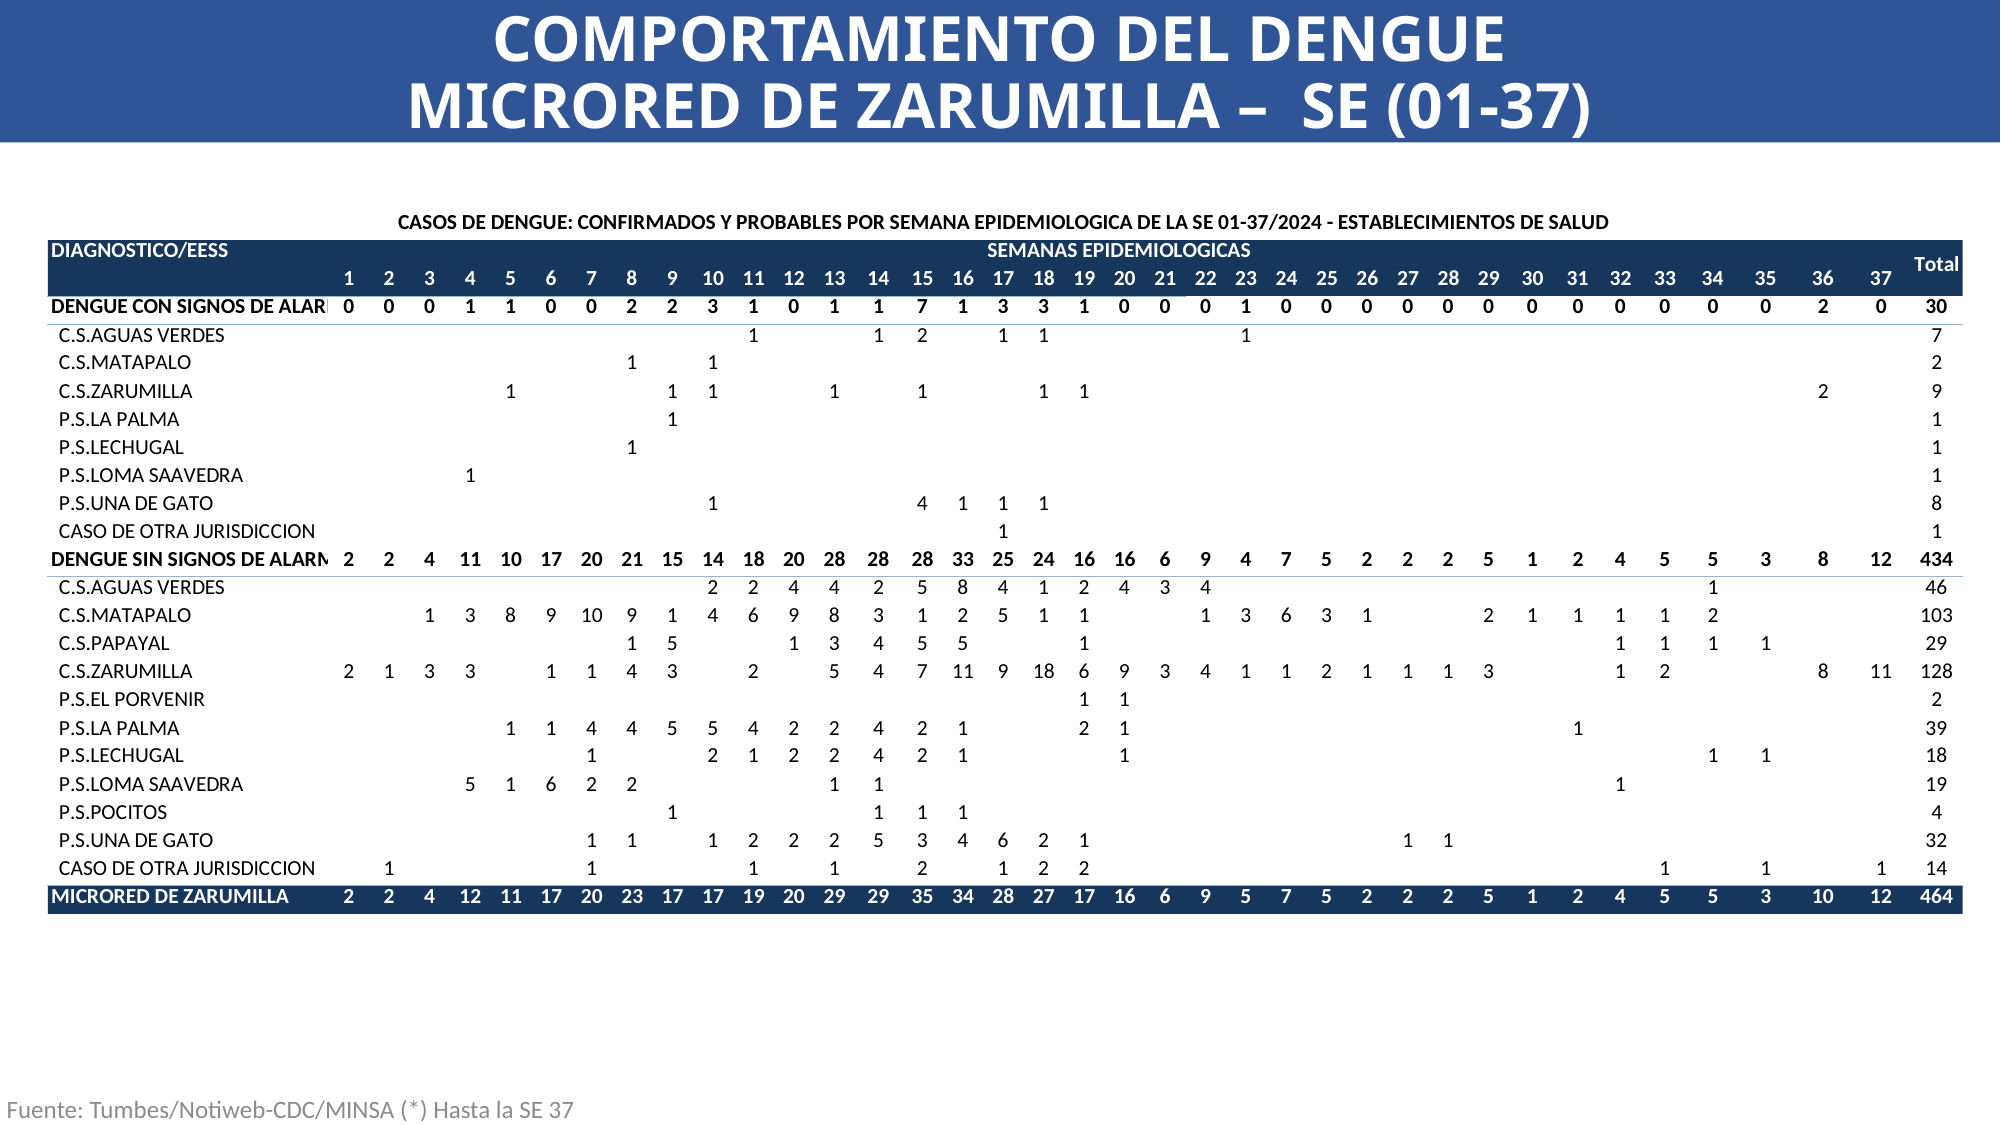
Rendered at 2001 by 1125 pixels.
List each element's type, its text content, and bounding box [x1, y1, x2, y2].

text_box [47, 179, 1964, 914]
footer Fuente: Tumbes/Notiweb-CDC/MINSA (*) Hasta la SE 37 [0, 1078, 605, 1125]
text_box COMPORTAMIENTO DEL DENGUE MICRORED DE ZARUMILLA – SE (01-37) [0, 0, 2000, 143]
